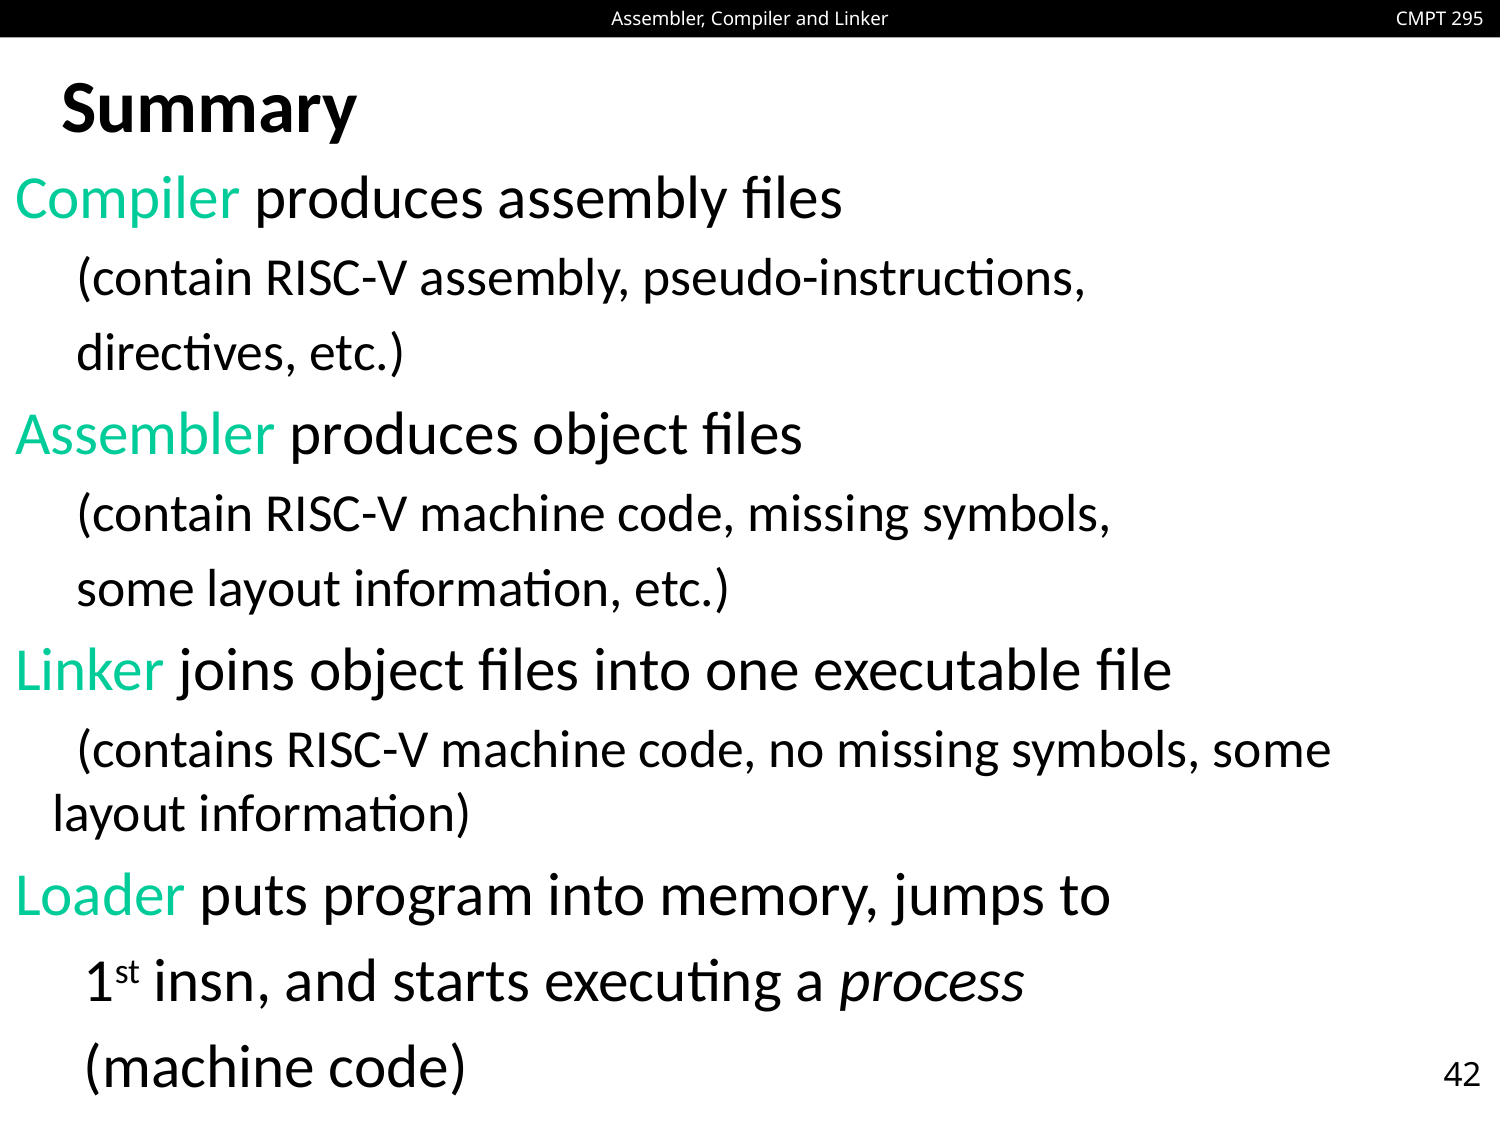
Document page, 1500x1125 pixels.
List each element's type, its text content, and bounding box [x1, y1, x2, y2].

slide_number 42 [1425, 1025, 1500, 1125]
title Summary [45, 40, 1426, 149]
list Compiler produces assembly files (contain RISC-V assembly, pseudo-instructions, directives, etc.) Assembler produces object files (contain RISC-V machine code, missing symbols, some layout information, etc.) Linker joins object files into one executable file (contains RISC-V machine code, no missing symbols, some layout information) Loader puts program into memory, jumps to 1st insn, and starts executing a process (machine code) [0, 149, 1488, 1113]
